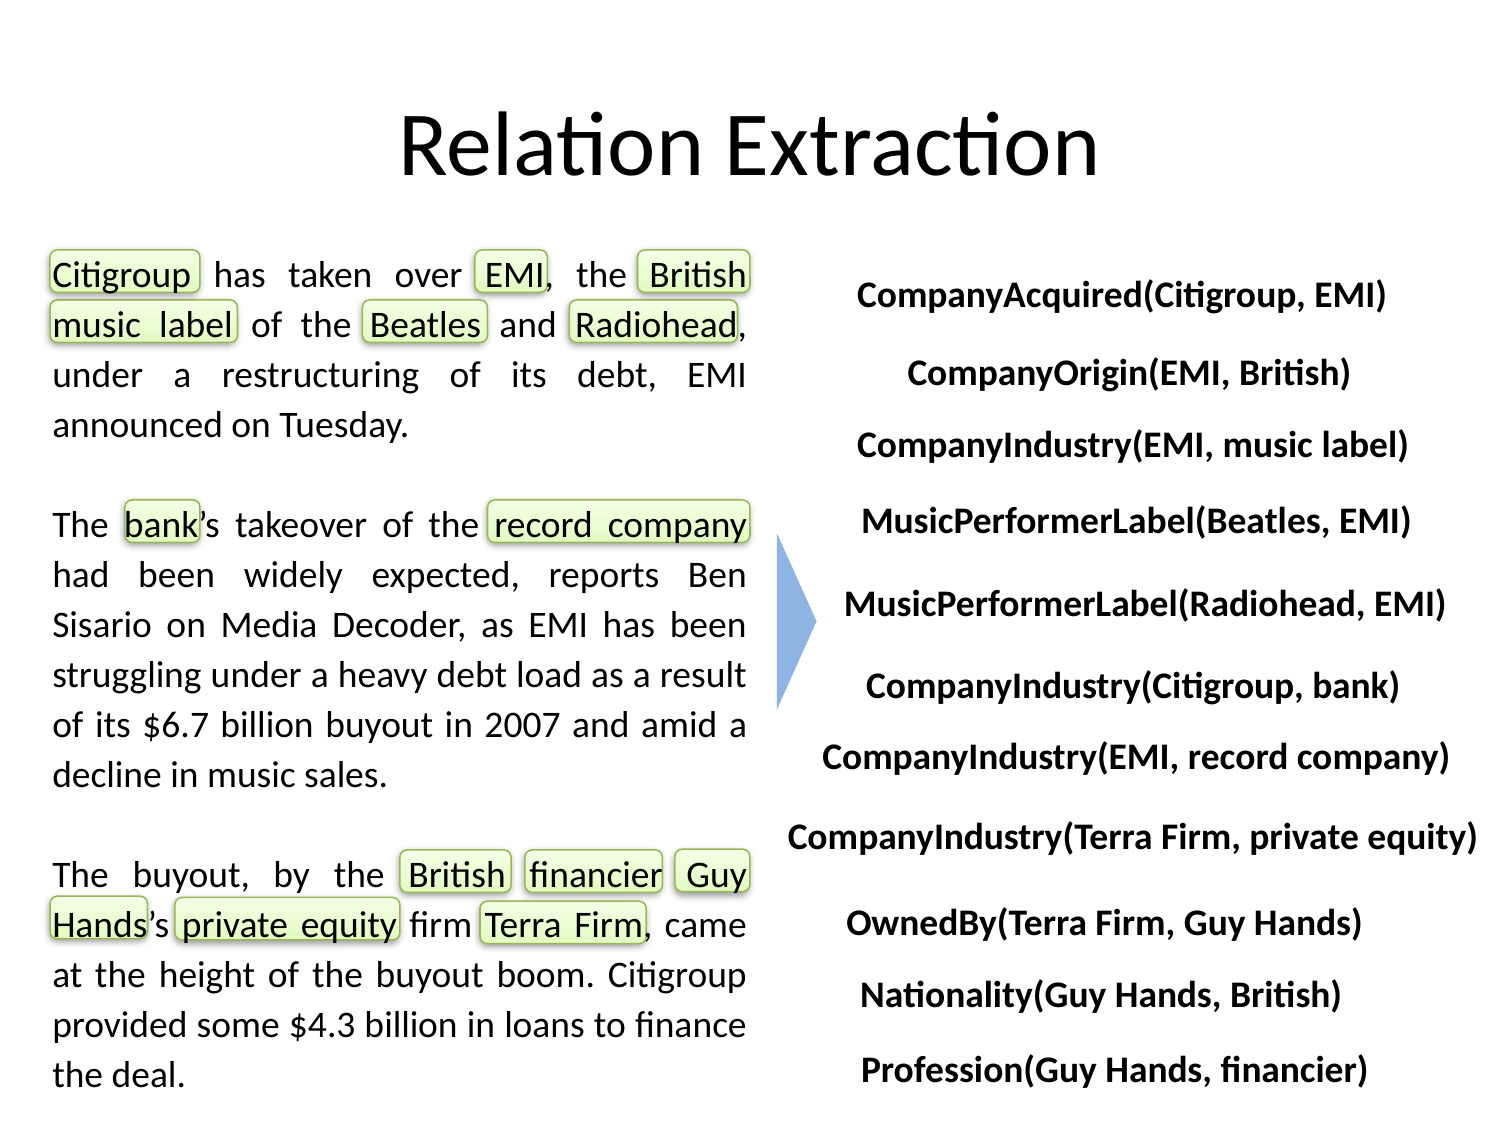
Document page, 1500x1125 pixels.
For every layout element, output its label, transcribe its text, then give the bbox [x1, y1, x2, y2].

text_box Citigroup has taken over EMI, the British music label of the Beatles and Radiohead, under a restructuring of its debt, EMI announced on Tuesday. The bank’s takeover of the record company had been widely expected, reports Ben Sisario on Media Decoder, as EMI has been struggling under a heavy debt load as a result of its $6.7 billion buyout in 2007 and amid a decline in music sales. The buyout, by the British financier Guy Hands’s private equity firm Terra Firm, came at the height of the buyout boom. Citigroup provided some $4.3 billion in loans to finance the deal. [37, 237, 763, 1125]
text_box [49, 249, 1498, 1084]
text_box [49, 249, 1406, 324]
title Relation Extraction [75, 45, 1425, 233]
